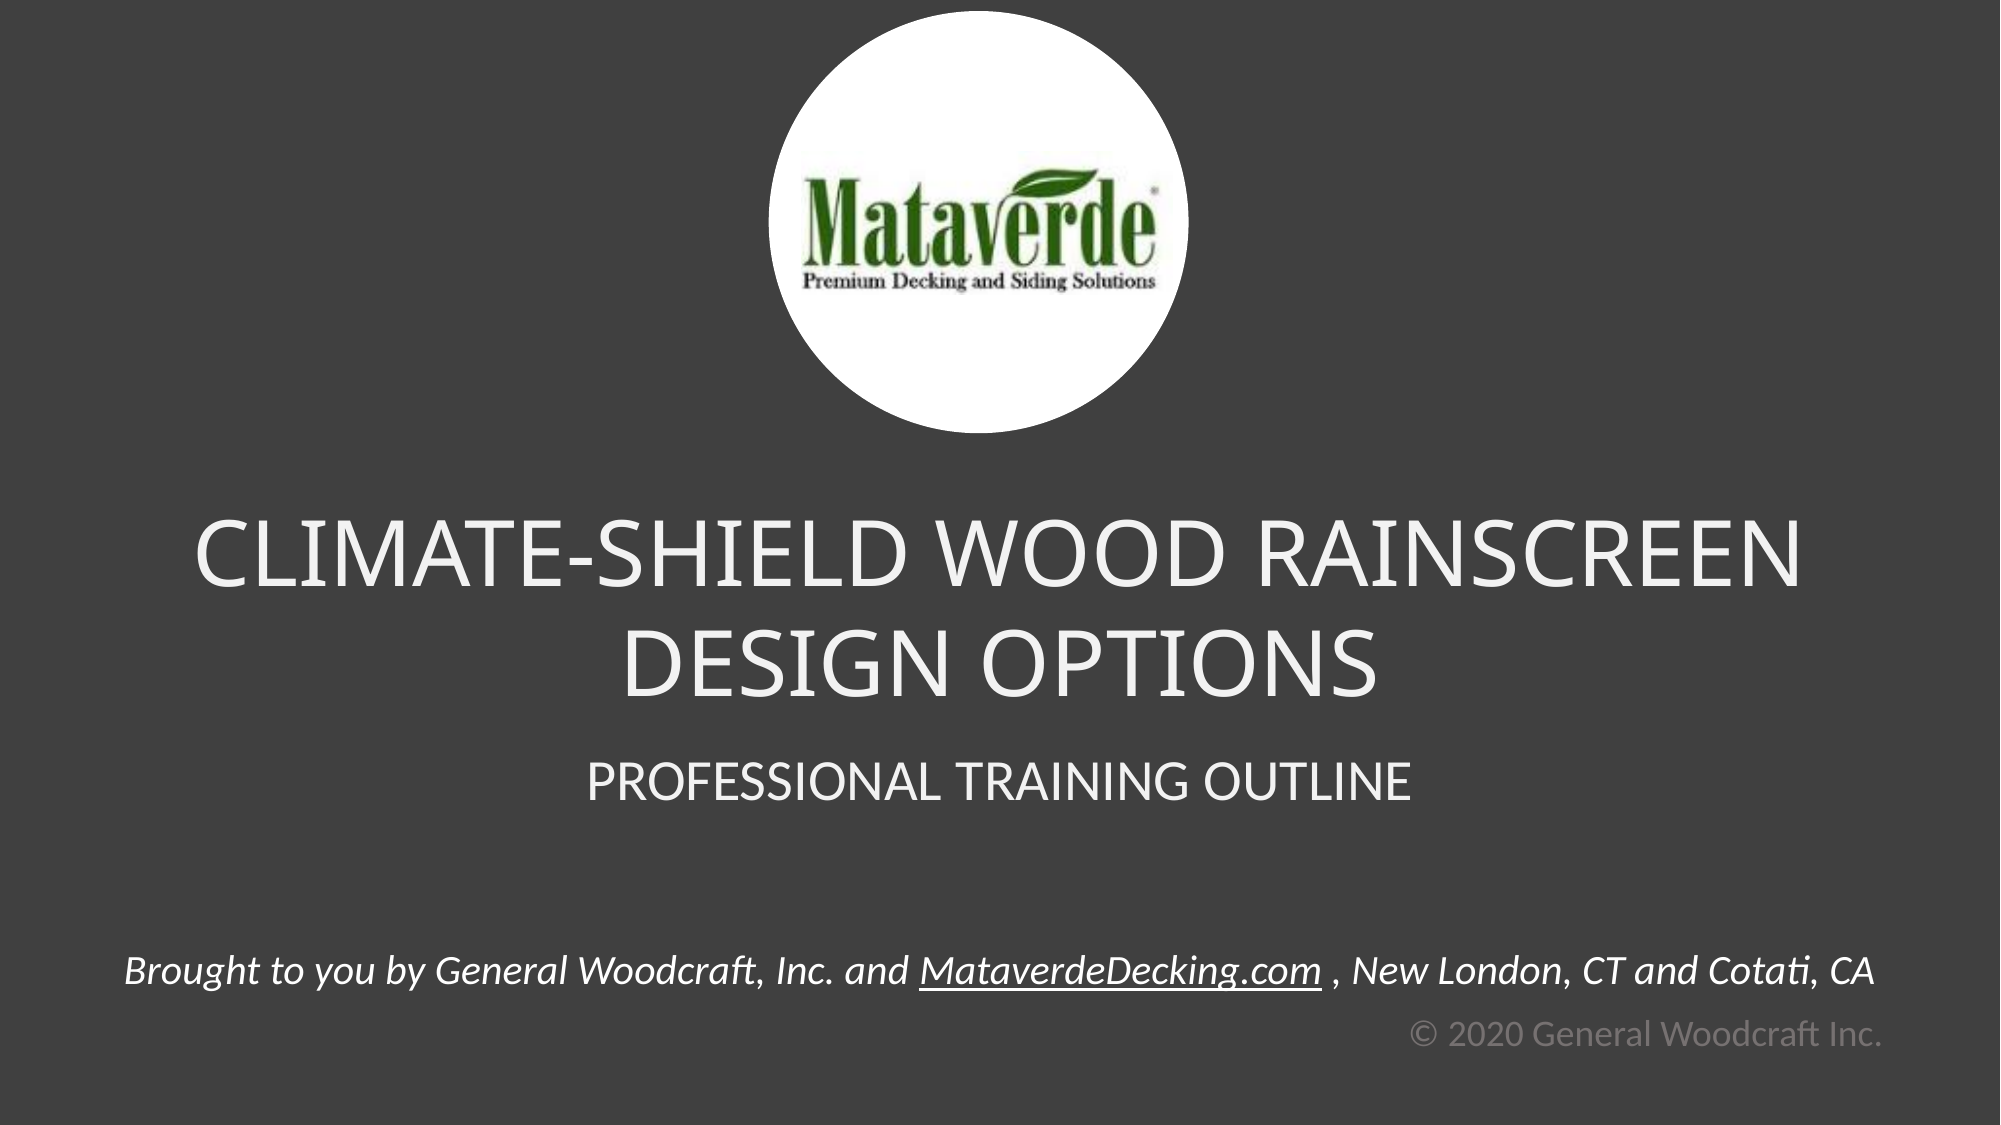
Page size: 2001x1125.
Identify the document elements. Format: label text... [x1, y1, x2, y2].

text_box CLIMATE-SHIELD WOOD RAINSCREEN DESIGN OPTIONS [63, 487, 1937, 722]
text_box Brought to you by General Woodcraft, Inc. and MataverdeDecking.com , New London, CT and Cotati, CA [63, 935, 1937, 1001]
text_box © 2020 General Woodcraft Inc. [1355, 1001, 1937, 1062]
text_box PROFESSIONAL TRAINING OUTLINE [298, 734, 1702, 819]
picture [801, 151, 1173, 295]
text_box [768, 11, 1189, 434]
